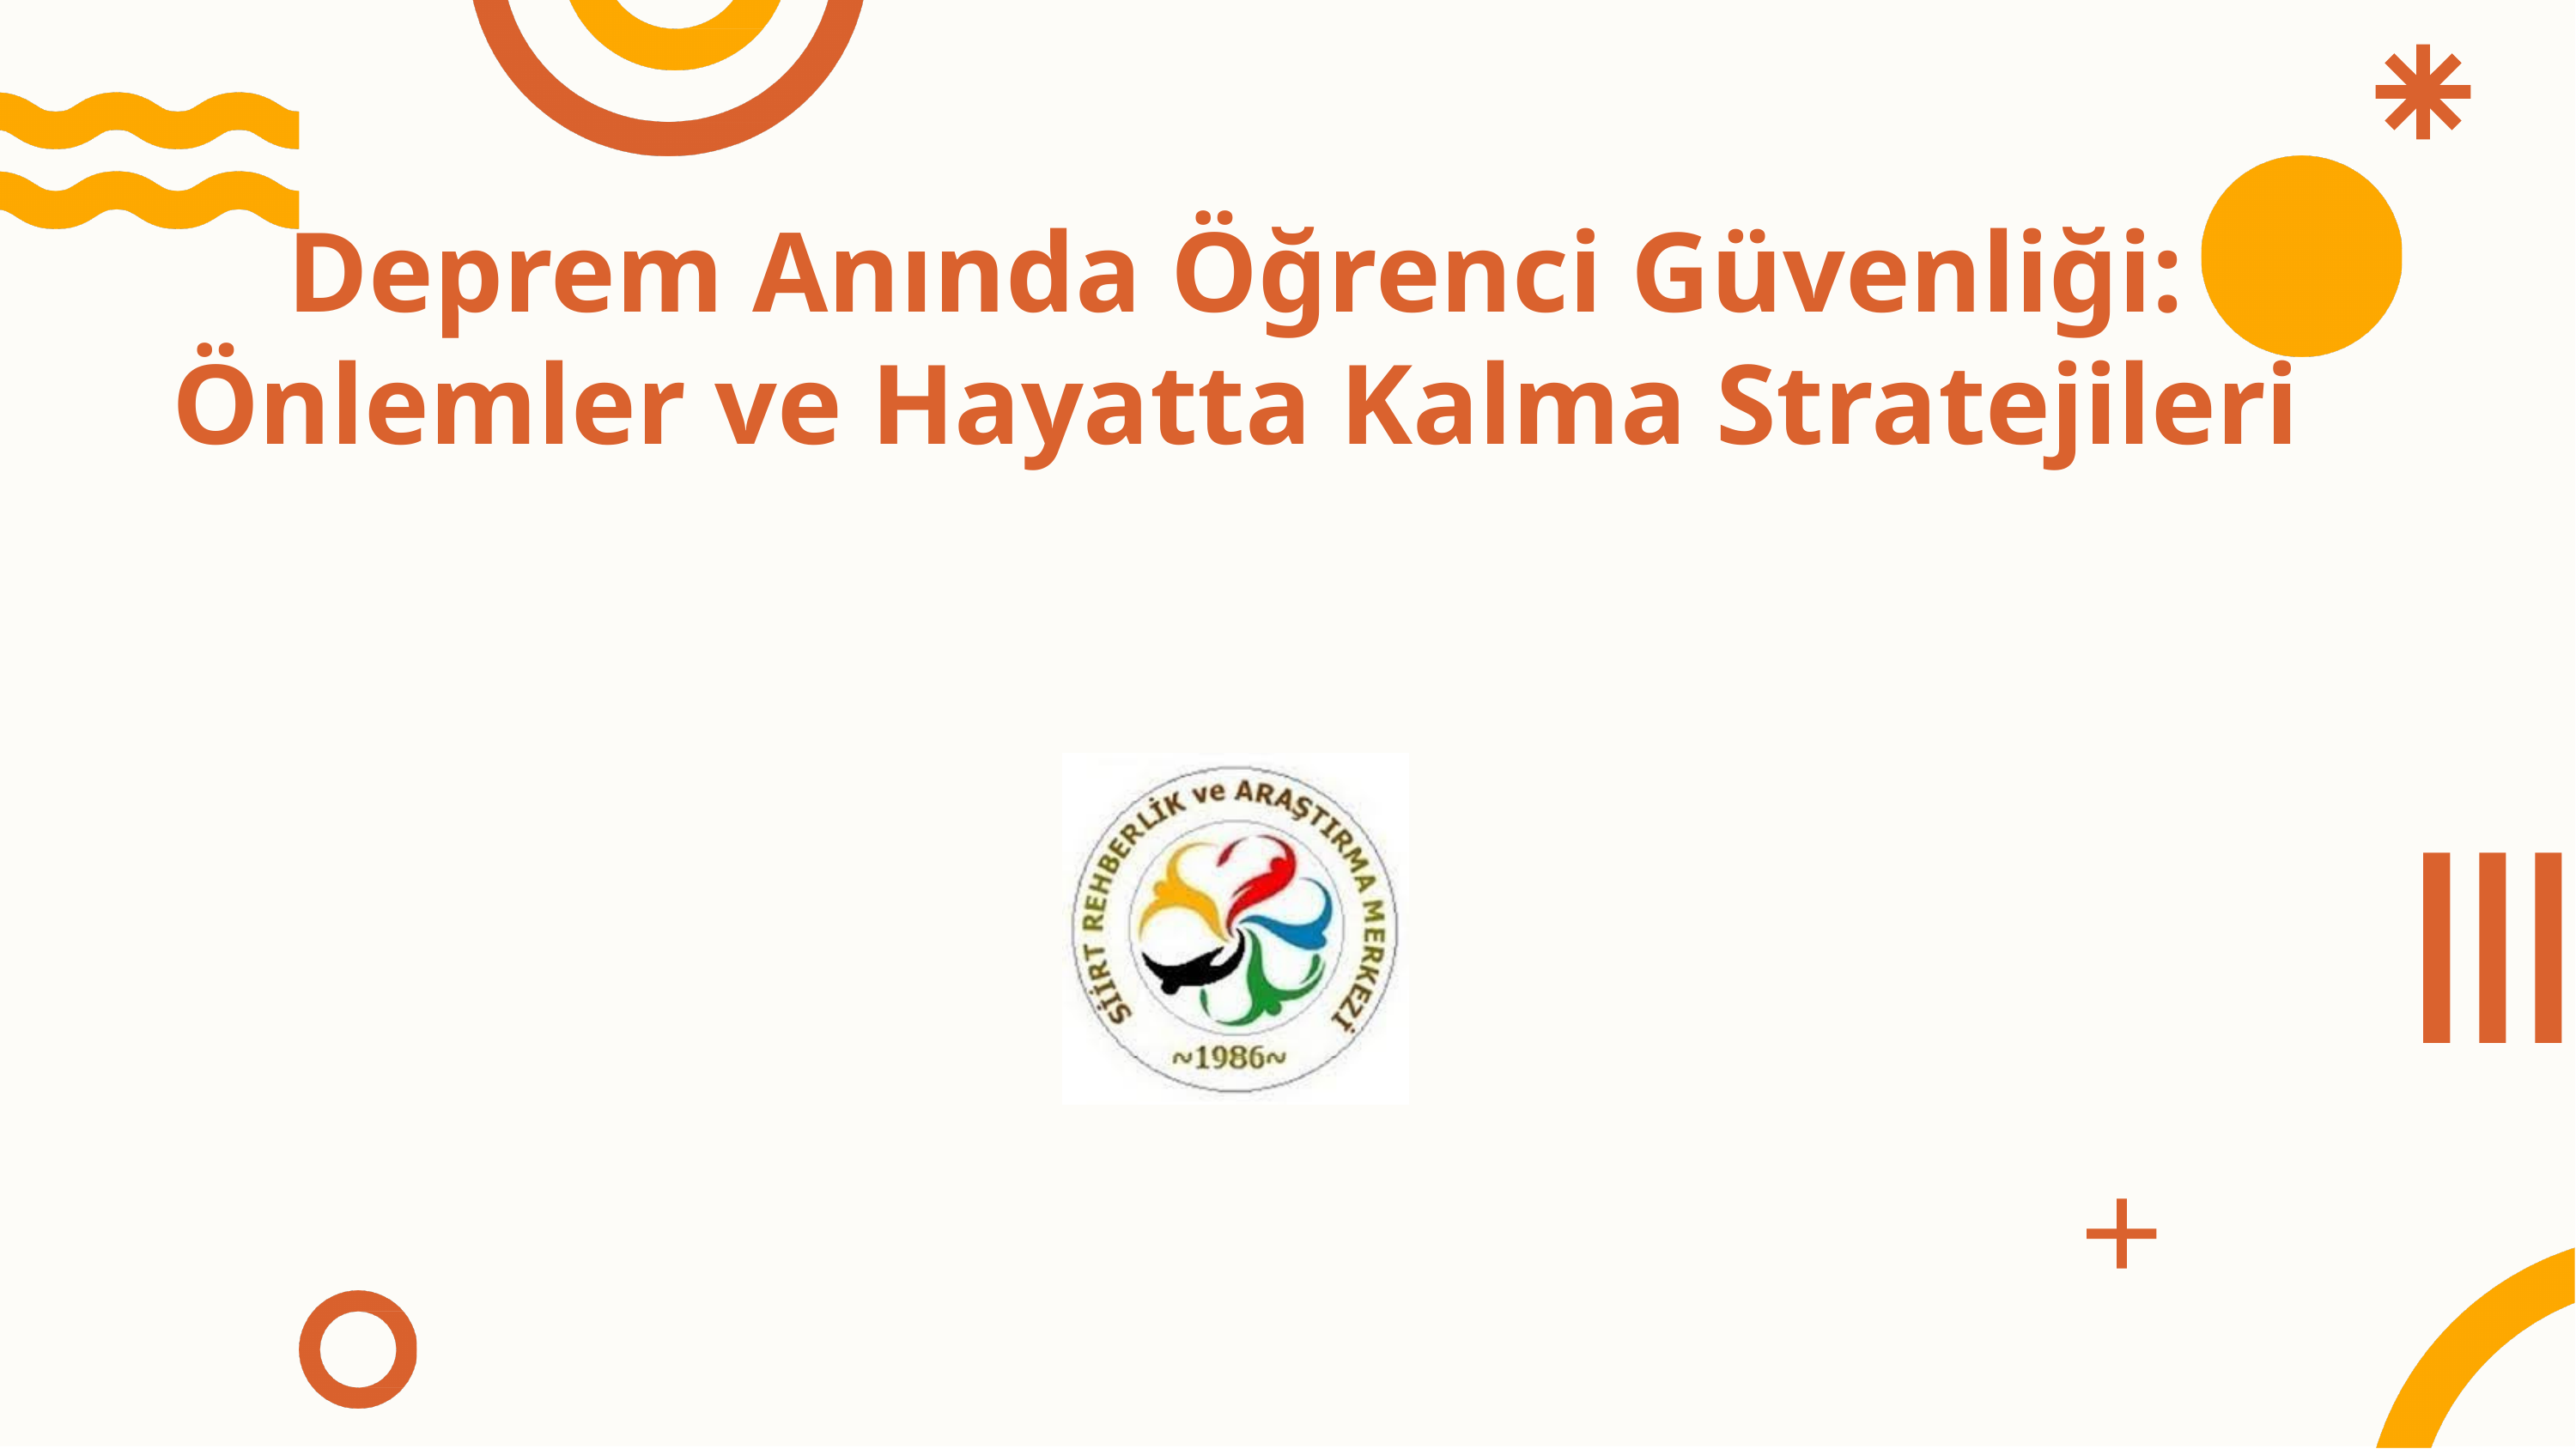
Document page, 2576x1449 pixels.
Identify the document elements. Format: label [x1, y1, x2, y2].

text_box [2479, 852, 2506, 1044]
text_box [0, 0, 2575, 1446]
text_box [2535, 852, 2562, 1044]
text_box [2423, 852, 2451, 1044]
text_box [169, 203, 2302, 1304]
text_box [2375, 44, 2471, 140]
